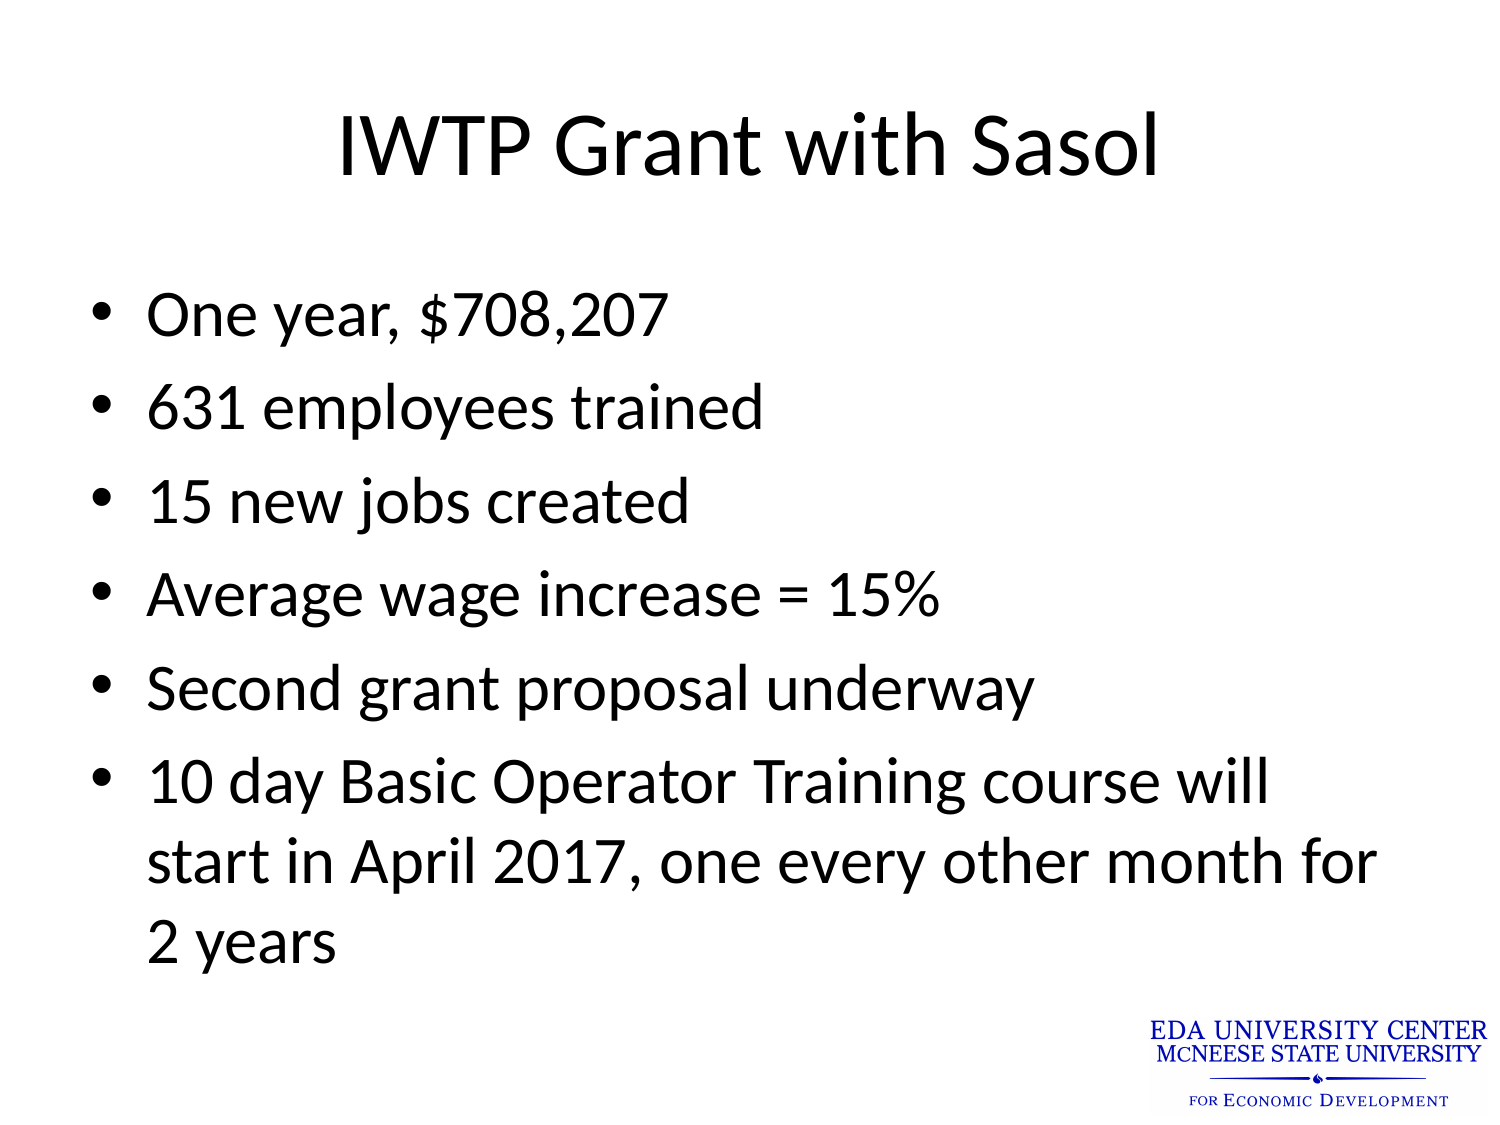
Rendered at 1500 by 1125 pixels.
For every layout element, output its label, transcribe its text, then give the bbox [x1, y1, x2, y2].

list One year, $708,207 631 employees trained 15 new jobs created Average wage increase = 15% Second grant proposal underway 10 day Basic Operator Training course will start in April 2017, one every other month for 2 years [75, 262, 1425, 1005]
picture [1149, 1016, 1488, 1115]
title IWTP Grant with Sasol [75, 45, 1425, 233]
